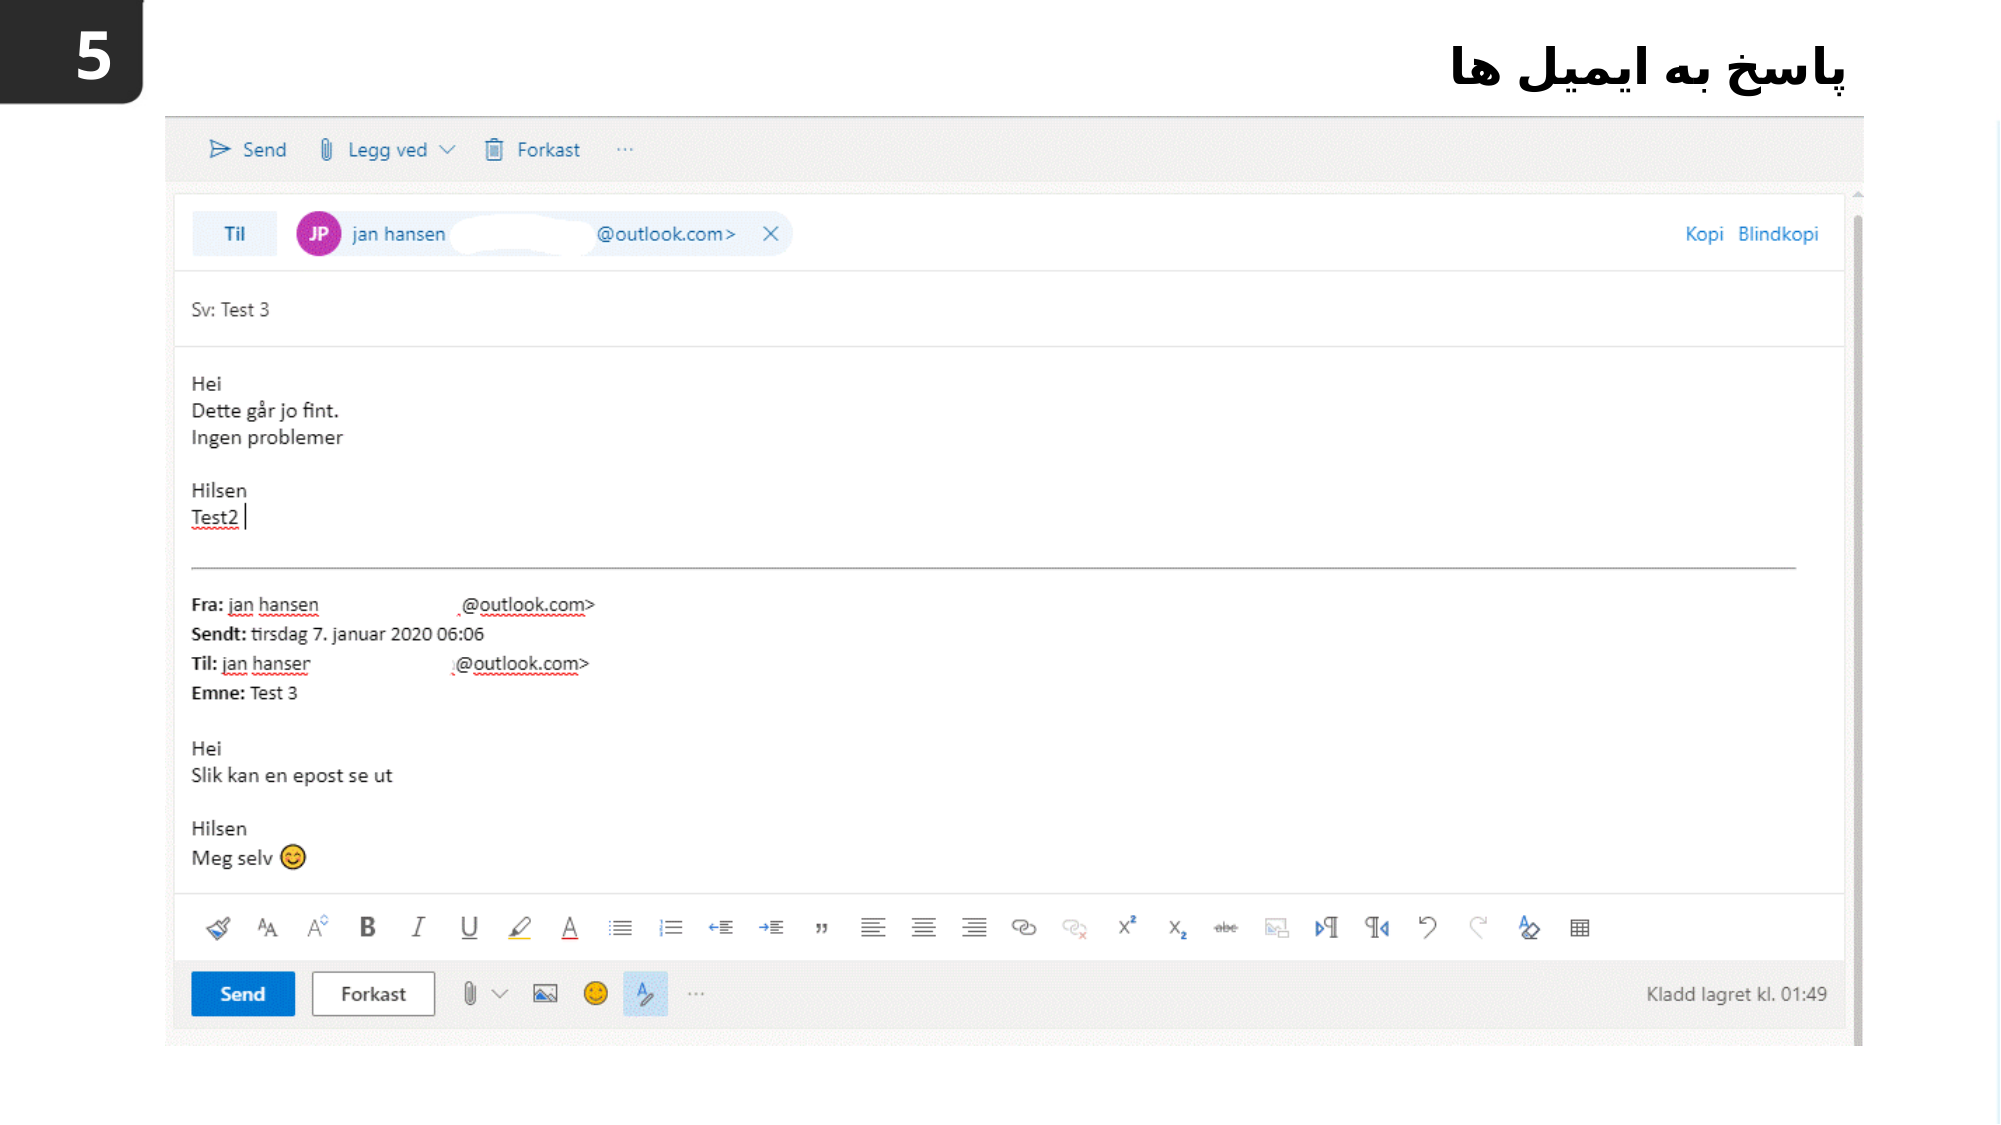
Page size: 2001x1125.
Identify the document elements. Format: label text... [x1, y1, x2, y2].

text_box 5 [60, 20, 188, 95]
picture [0, 0, 2000, 1124]
title پاسخ به ایمیل ها [165, 38, 1864, 99]
